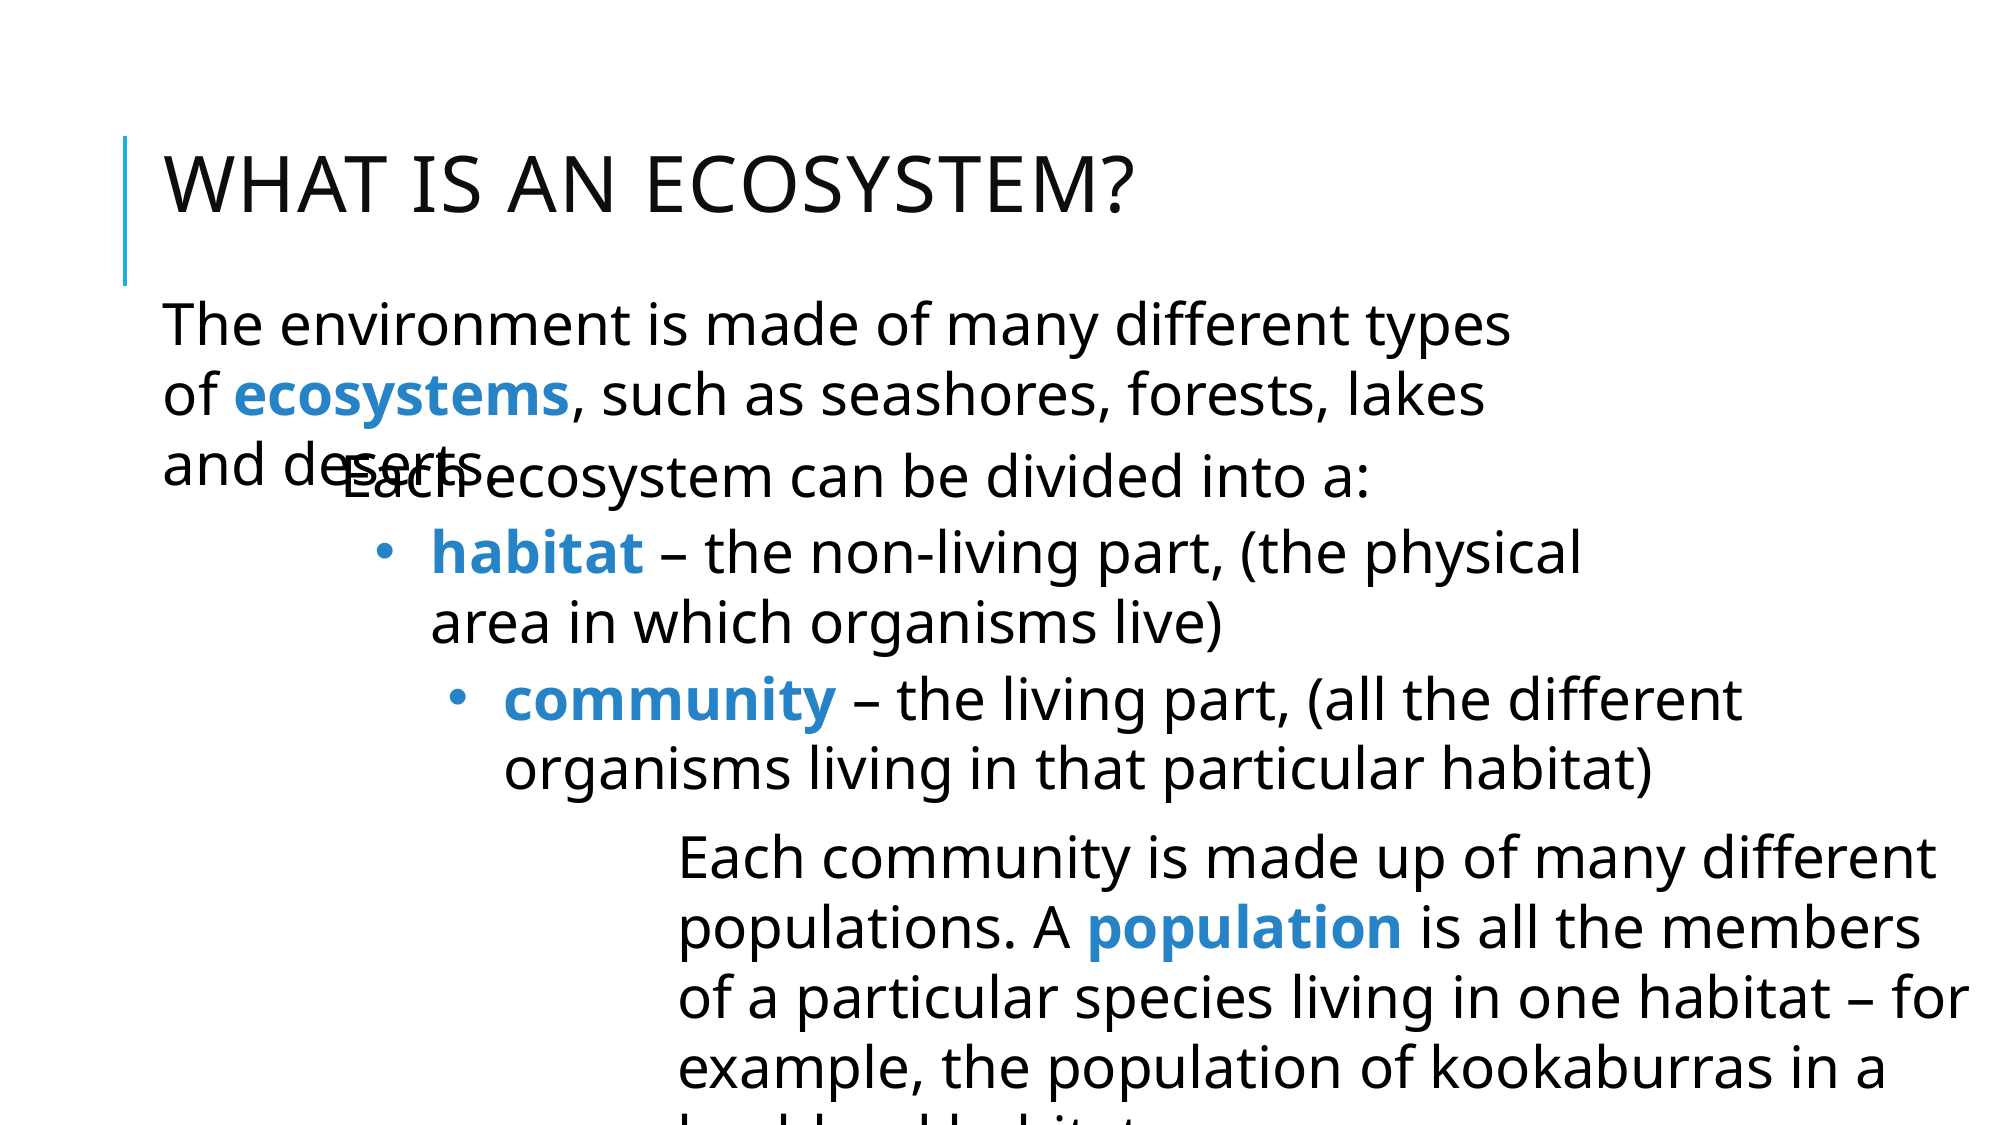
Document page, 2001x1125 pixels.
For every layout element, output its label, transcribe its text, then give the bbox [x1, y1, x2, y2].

text_box Each community is made up of many different populations. A population is all the members of a particular species living in one habitat – for example, the population of kookaburras in a bushland habitat. [662, 812, 2000, 1125]
text_box community – the living part, (all the different organisms living in that particular habitat) [432, 654, 1841, 810]
text_box The environment is made of many different types of ecosystems, such as seashores, forests, lakes and deserts. [148, 279, 1556, 505]
text_box habitat – the non-living part, (the physical area in which organisms live) [359, 508, 1712, 663]
text_box Each ecosystem can be divided into a: [325, 505, 1530, 516]
title What is an ecosystem? [148, 144, 1732, 235]
